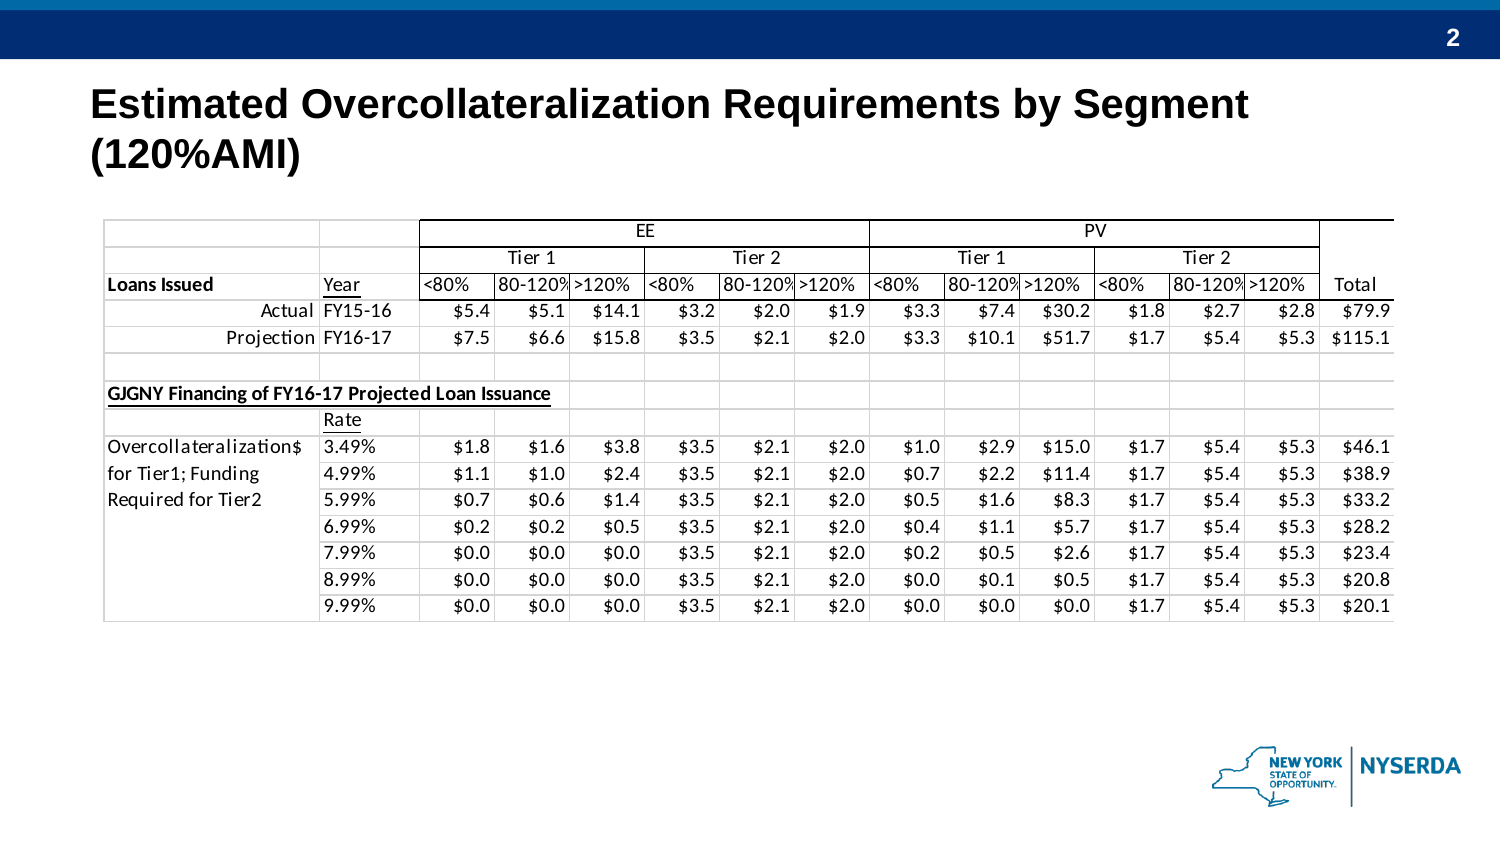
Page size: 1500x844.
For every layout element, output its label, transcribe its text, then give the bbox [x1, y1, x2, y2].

picture [1212, 746, 1350, 807]
picture [1353, 746, 1461, 807]
picture [102, 219, 1398, 625]
title Estimated Overcollateralization Requirements by Segment (120%AMI) [75, 68, 1425, 185]
